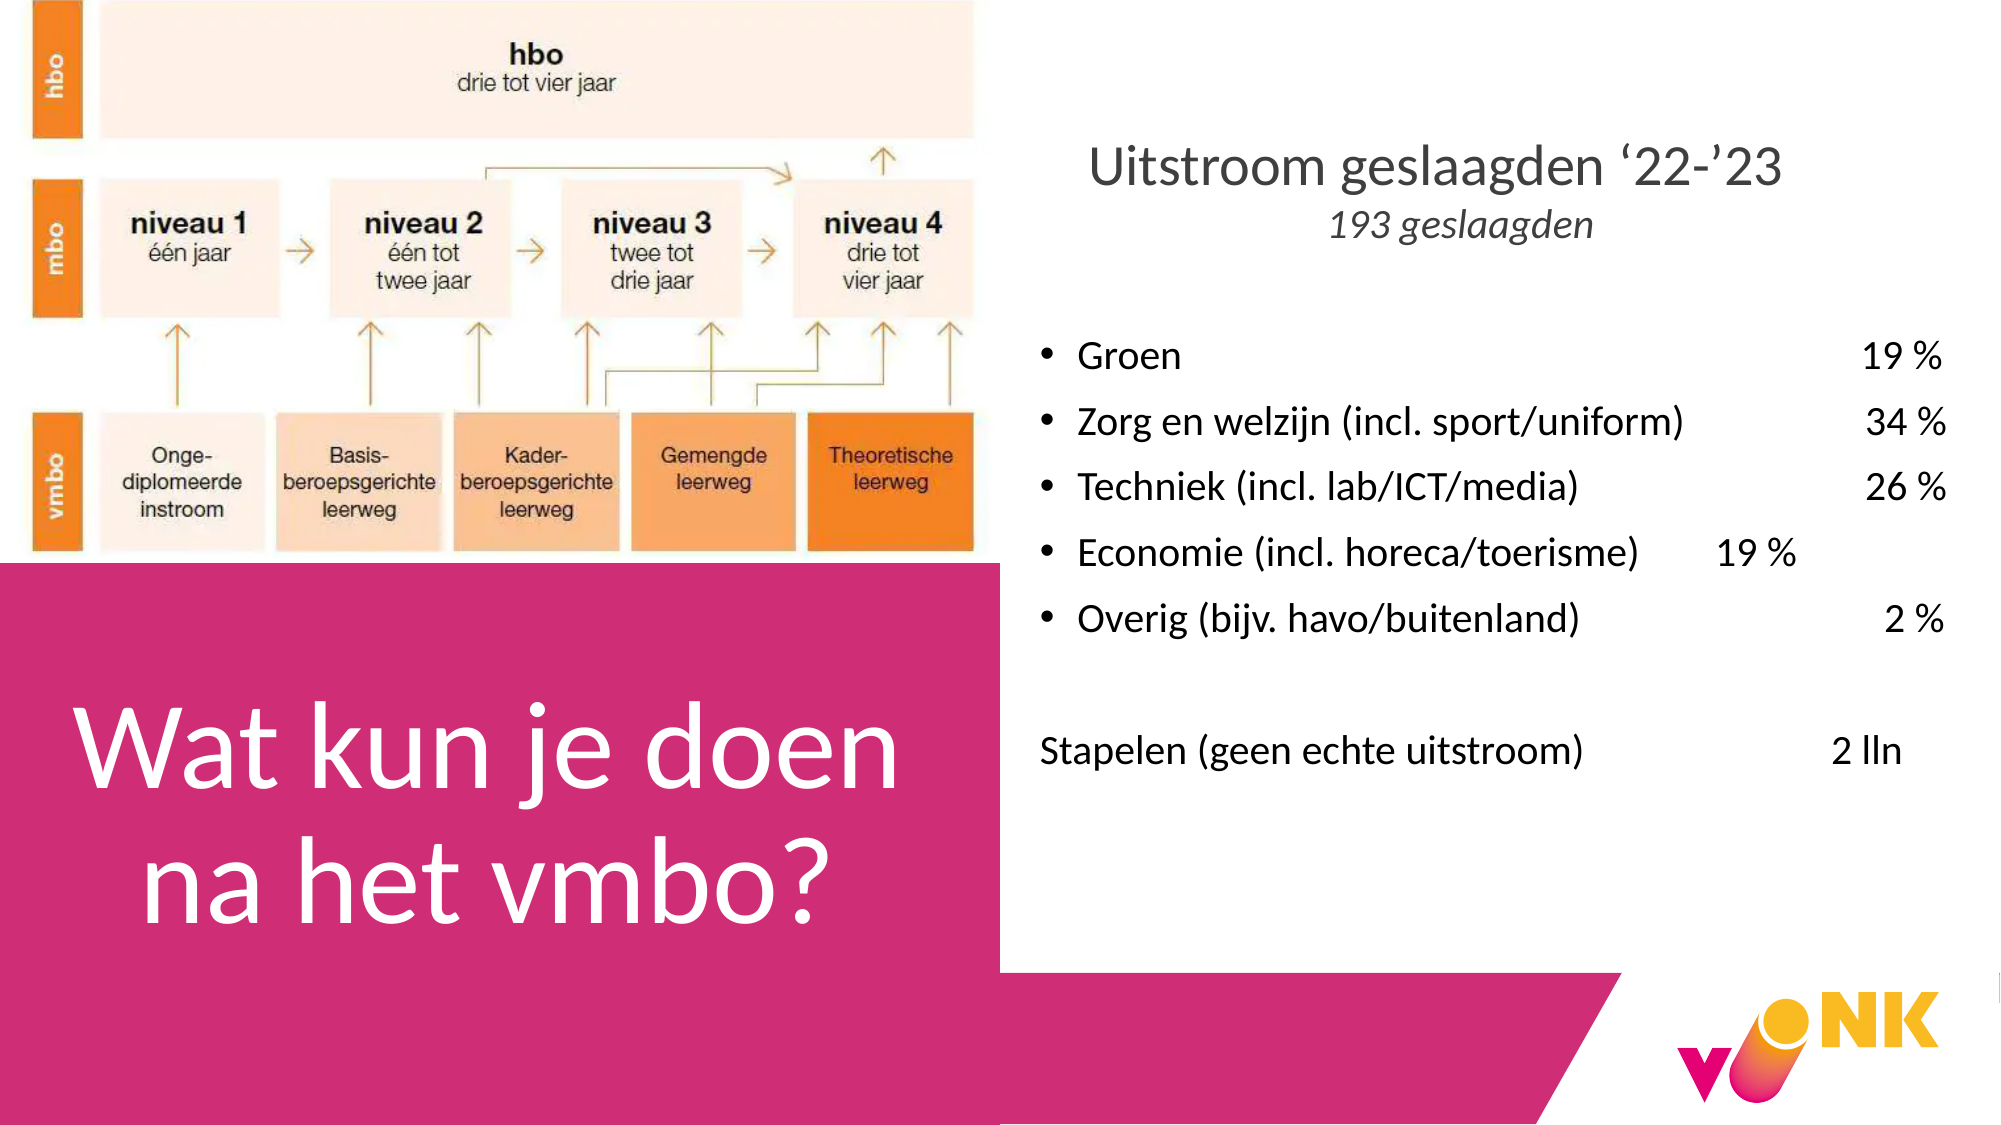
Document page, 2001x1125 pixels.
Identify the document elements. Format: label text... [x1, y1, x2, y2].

text_box Uitstroom geslaagden ‘22-’23 193 geslaagden [1073, 119, 1848, 255]
picture [1677, 992, 1939, 1103]
text_box Groen 19 % Zorg en welzijn (incl. sport/uniform) 34 % Techniek (incl. lab/ICT/media) 26 % Economie (incl. horeca/toerisme) 19 % Overig (bijv. havo/buitenland) 2 % Stapelen (geen echte uitstroom) 2 lln [1024, 325, 1982, 937]
picture [0, 0, 1000, 563]
list Wat kun je doen na het vmbo? [71, 668, 920, 1038]
